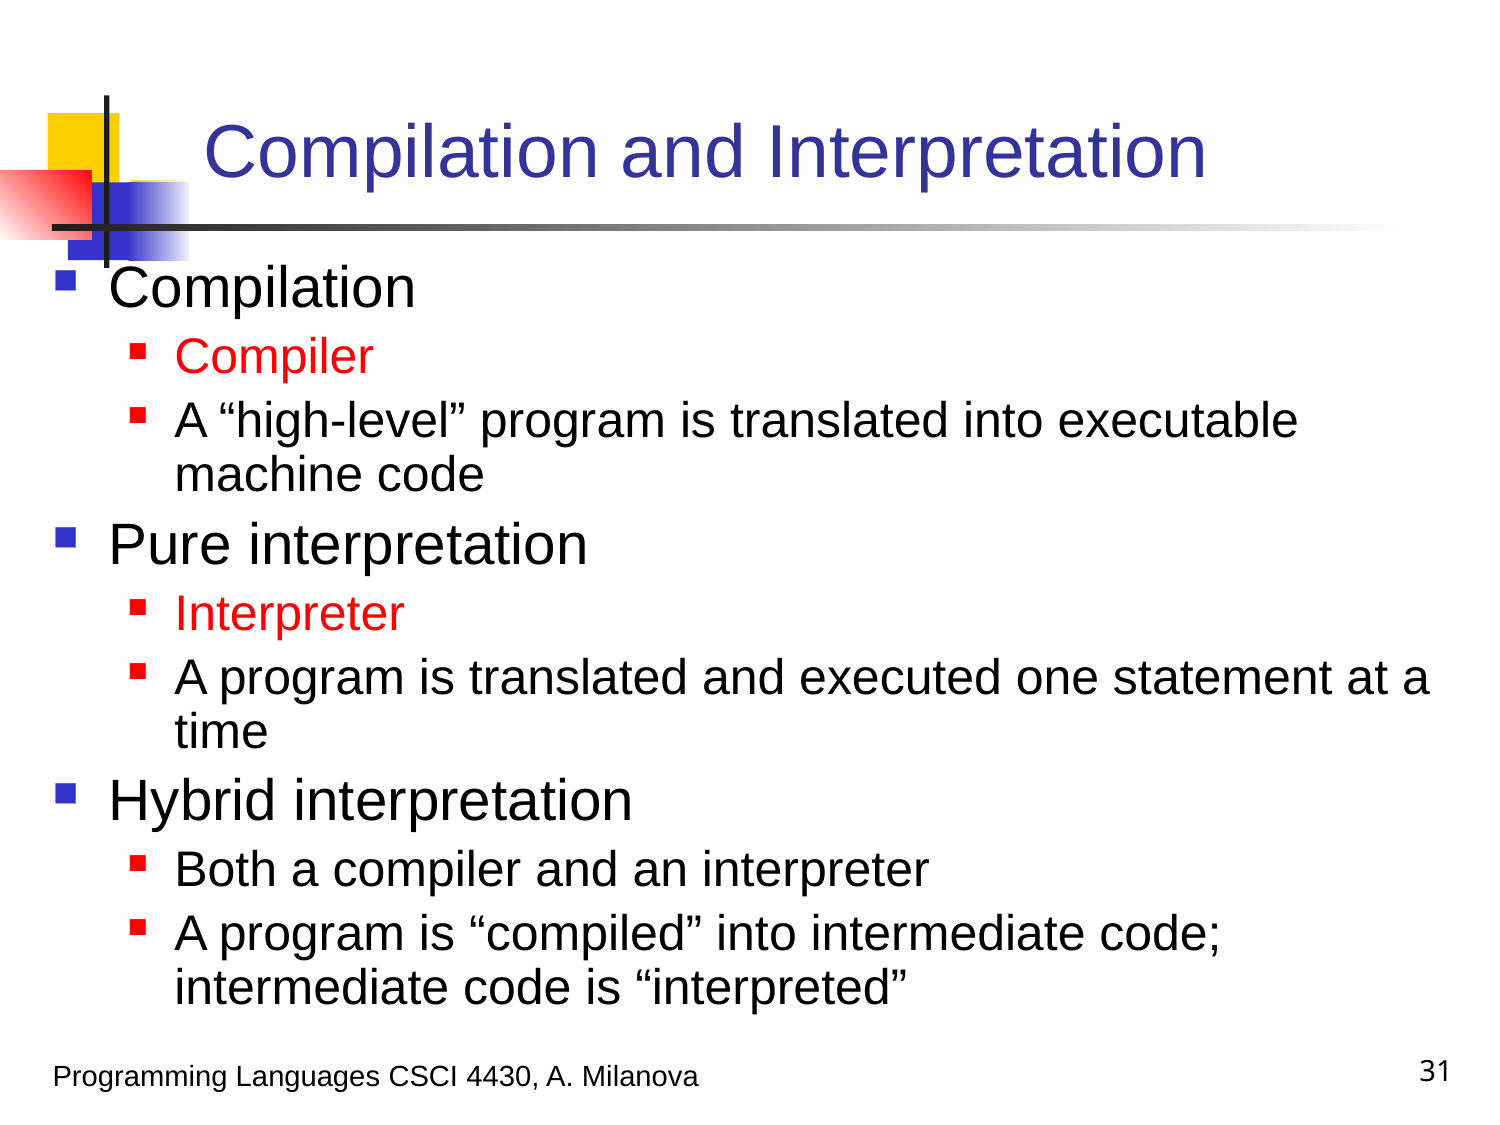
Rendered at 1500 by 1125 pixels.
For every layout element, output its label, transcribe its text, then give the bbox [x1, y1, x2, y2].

slide_number 31 [1154, 1023, 1468, 1100]
footer Programming Languages CSCI 4430, A. Milanova [37, 1024, 813, 1101]
list Compilation Compiler A “high-level” program is translated into executable machine code Pure interpretation Interpreter A program is translated and executed one statement at a time Hybrid interpretation Both a compiler and an interpreter A program is “compiled” into intermediate code; intermediate code is “interpreted” [37, 249, 1469, 994]
title Compilation and Interpretation [188, 35, 1468, 200]
